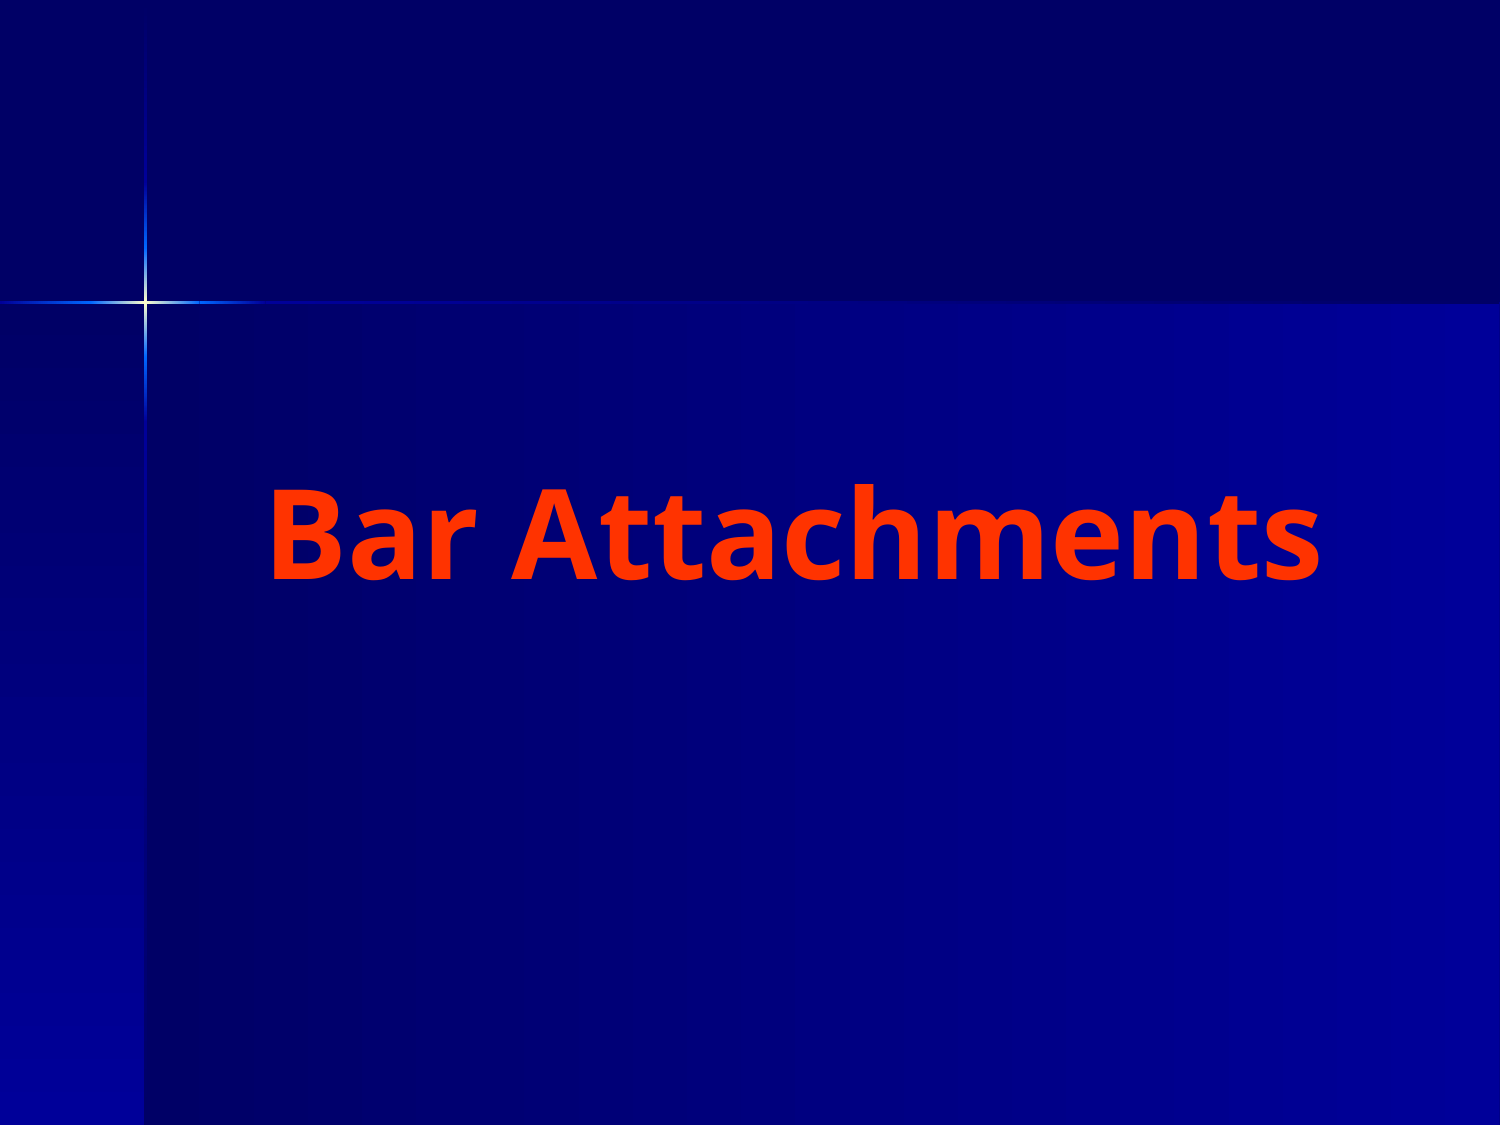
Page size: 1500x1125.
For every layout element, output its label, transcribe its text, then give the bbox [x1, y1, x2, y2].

title Bar Attachments [174, 412, 1413, 648]
